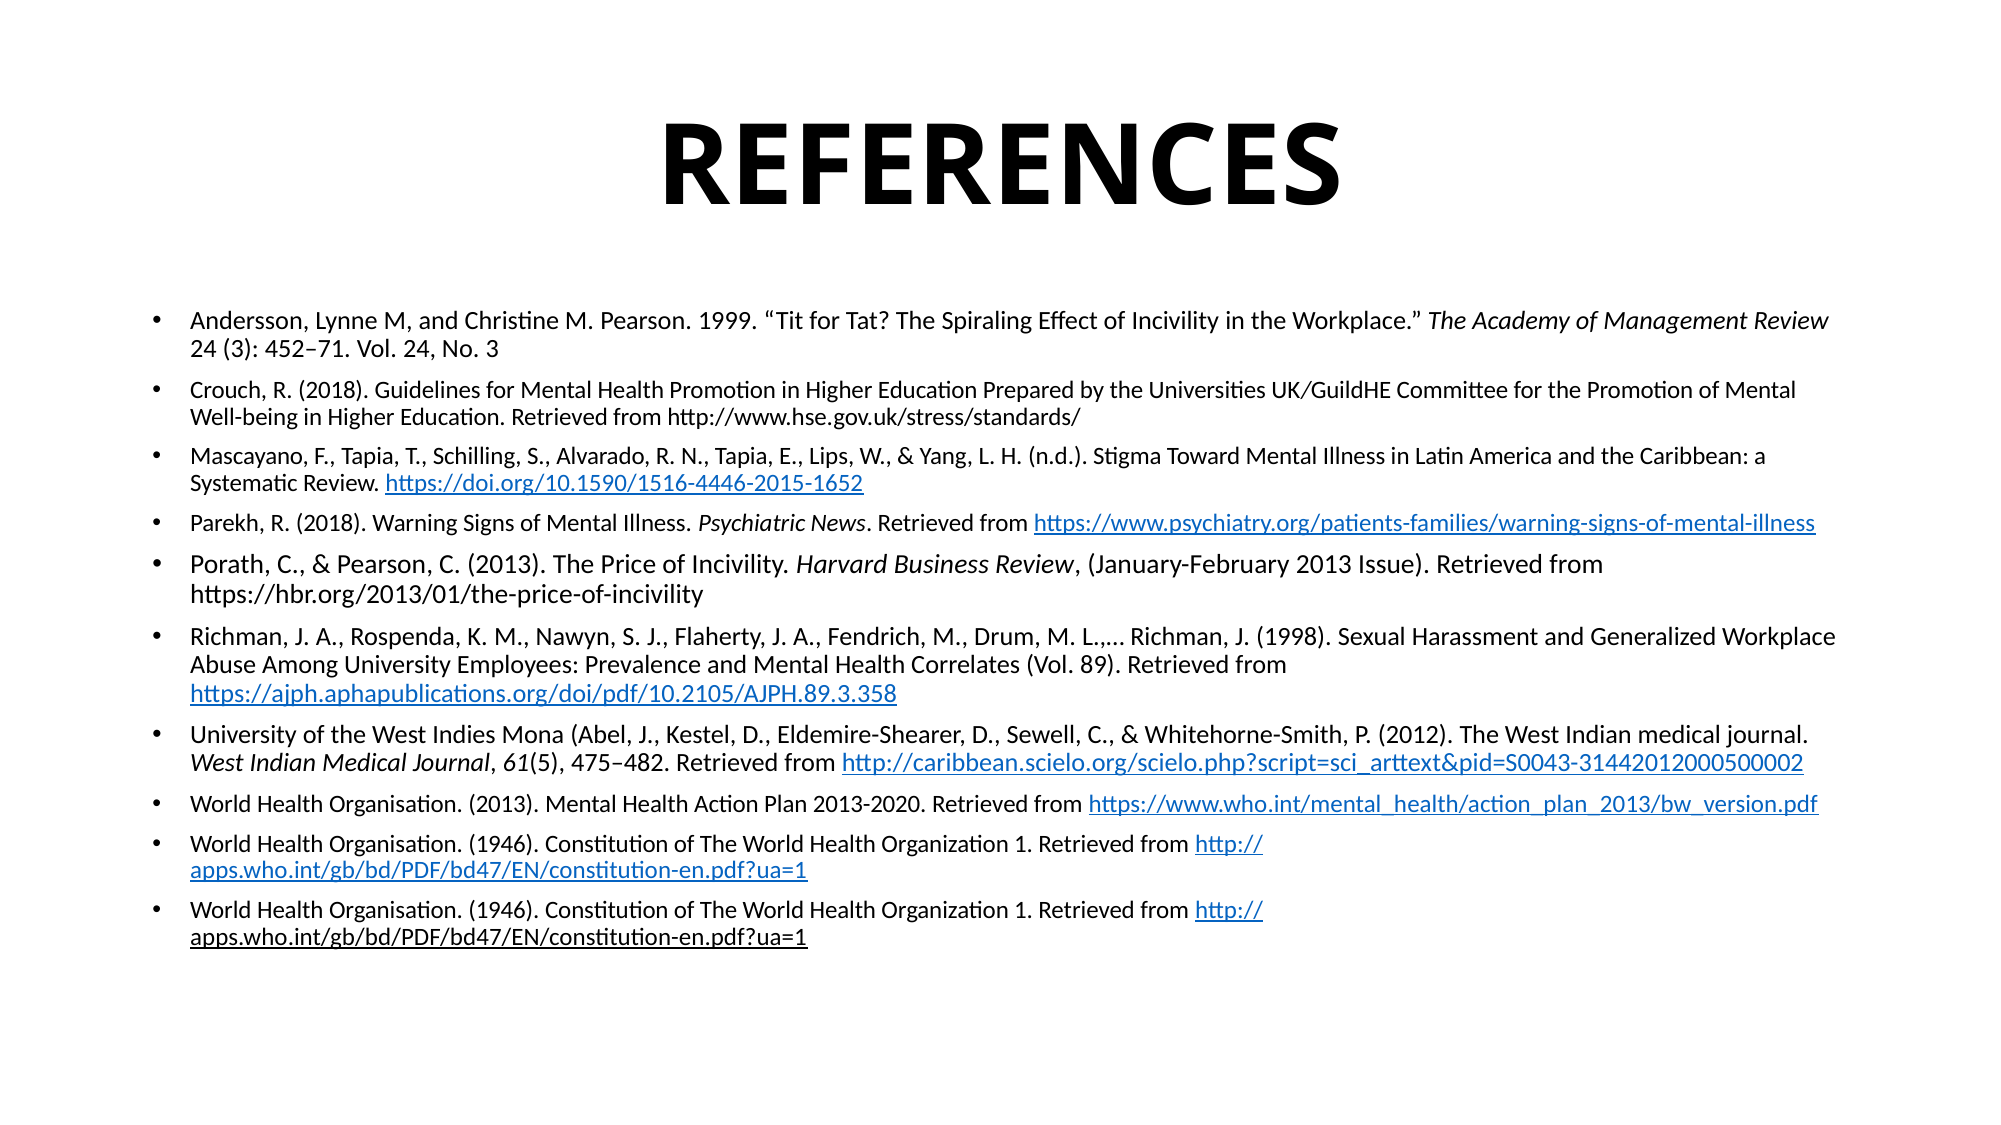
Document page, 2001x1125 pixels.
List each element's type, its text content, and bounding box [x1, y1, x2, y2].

list Andersson, Lynne M, and Christine M. Pearson. 1999. “Tit for Tat? The Spiraling Effect of Incivility in the Workplace.” The Academy of Management Review 24 (3): 452–71. Vol. 24, No. 3 Crouch, R. (2018). Guidelines for Mental Health Promotion in Higher Education Prepared by the Universities UK/GuildHE Committee for the Promotion of Mental Well-being in Higher Education. Retrieved from http://www.hse.gov.uk/stress/standards/ Mascayano, F., Tapia, T., Schilling, S., Alvarado, R. N., Tapia, E., Lips, W., & Yang, L. H. (n.d.). Stigma Toward Mental Illness in Latin America and the Caribbean: a Systematic Review. https://doi.org/10.1590/1516-4446-2015-1652 Parekh, R. (2018). Warning Signs of Mental Illness. Psychiatric News. Retrieved from https://www.psychiatry.org/patients-families/warning-signs-of-mental-illness Porath, C., & Pearson, C. (2013). The Price of Incivility. Harvard Business Review, (January-February 2013 Issue). Retrieved from https://hbr.org/2013/01/the-price-of-incivility Richman, J. A., Rospenda, K. M., Nawyn, S. J., Flaherty, J. A., Fendrich, M., Drum, M. L.,… Richman, J. (1998). Sexual Harassment and Generalized Workplace Abuse Among University Employees: Prevalence and Mental Health Correlates (Vol. 89). Retrieved from https://ajph.aphapublications.org/doi/pdf/10.2105/AJPH.89.3.358 University of the West Indies Mona (Abel, J., Kestel, D., Eldemire-Shearer, D., Sewell, C., & Whitehorne-Smith, P. (2012). The West Indian medical journal. West Indian Medical Journal, 61(5), 475–482. Retrieved from http://caribbean.scielo.org/scielo.php?script=sci_arttext&pid=S0043-31442012000500002 World Health Organisation. (2013). Mental Health Action Plan 2013-2020. Retrieved from https://www.who.int/mental_health/action_plan_2013/bw_version.pdf World Health Organisation. (1946). Constitution of The World Health Organization 1. Retrieved from http://apps.who.int/gb/bd/PDF/bd47/EN/constitution-en.pdf?ua=1 World Health Organisation. (1946). Constitution of The World Health Organization 1. Retrieved from http://apps.who.int/gb/bd/PDF/bd47/EN/constitution-en.pdf?ua=1 [137, 299, 1863, 1014]
title REFERENCES [137, 59, 1863, 278]
